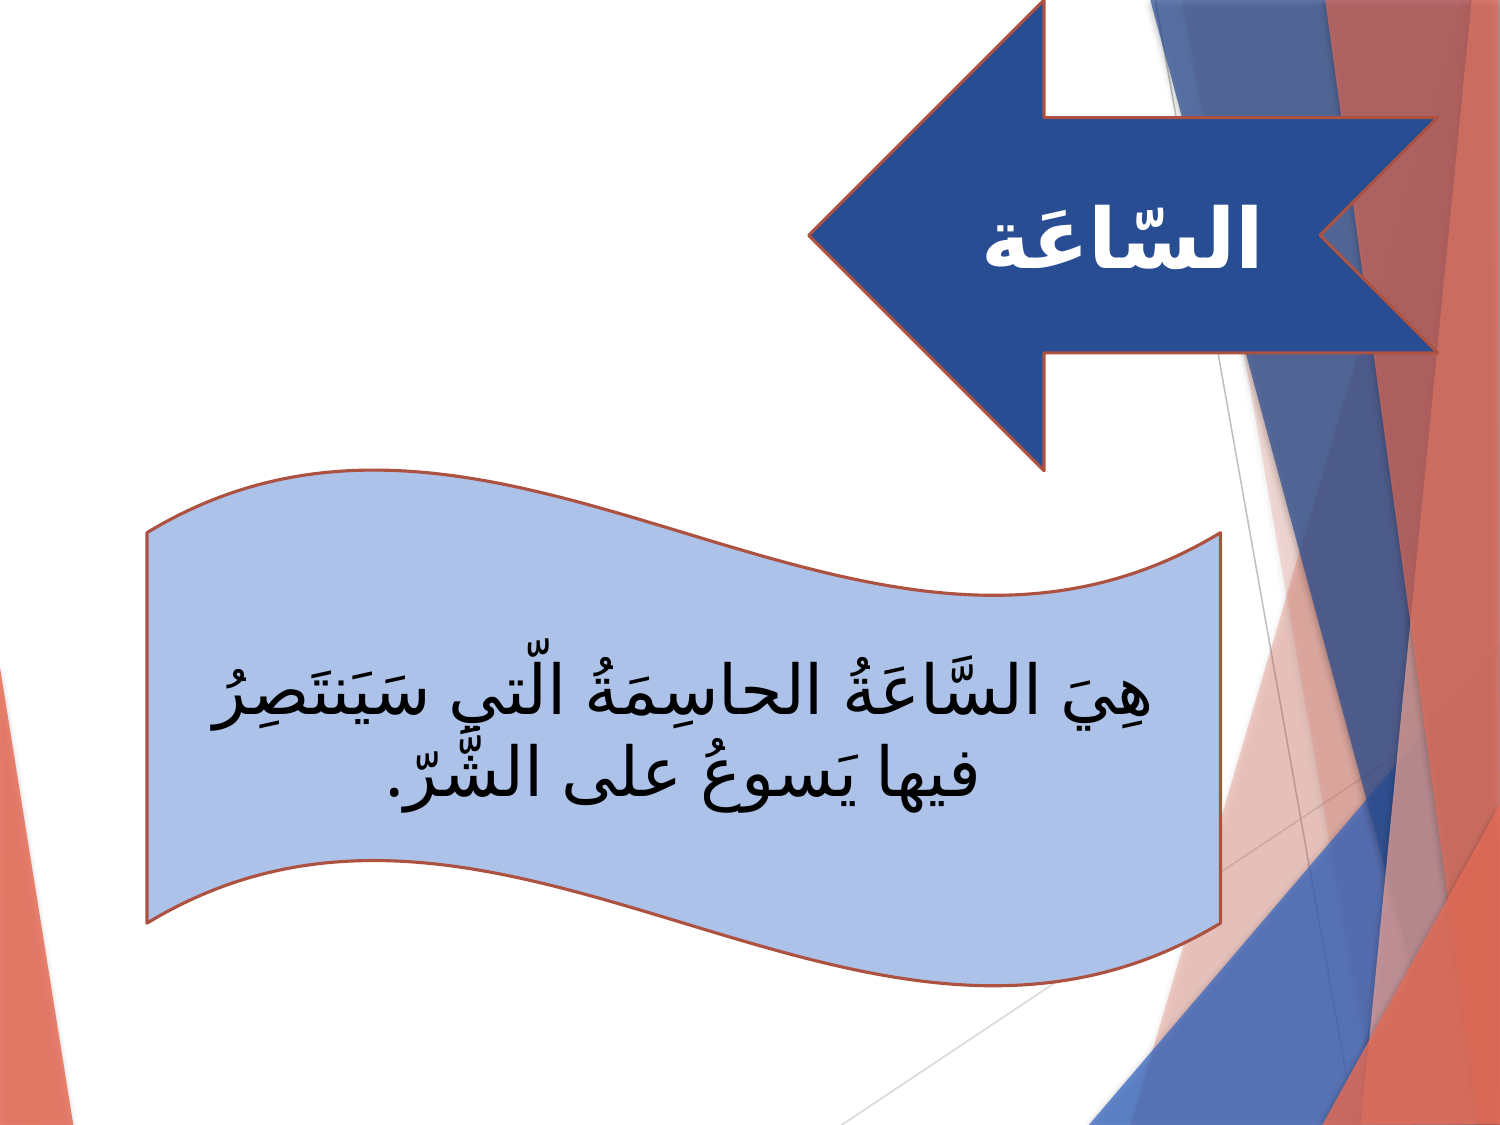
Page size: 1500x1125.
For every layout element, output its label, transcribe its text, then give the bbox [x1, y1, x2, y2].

text_box السّاعَة [807, 0, 1440, 473]
text_box هِيَ السَّاعَةُ الحاسِمَةُ الّتي سَيَنتَصِرُ فيها يَسوعُ على الشَّرّ. [145, 468, 1223, 988]
